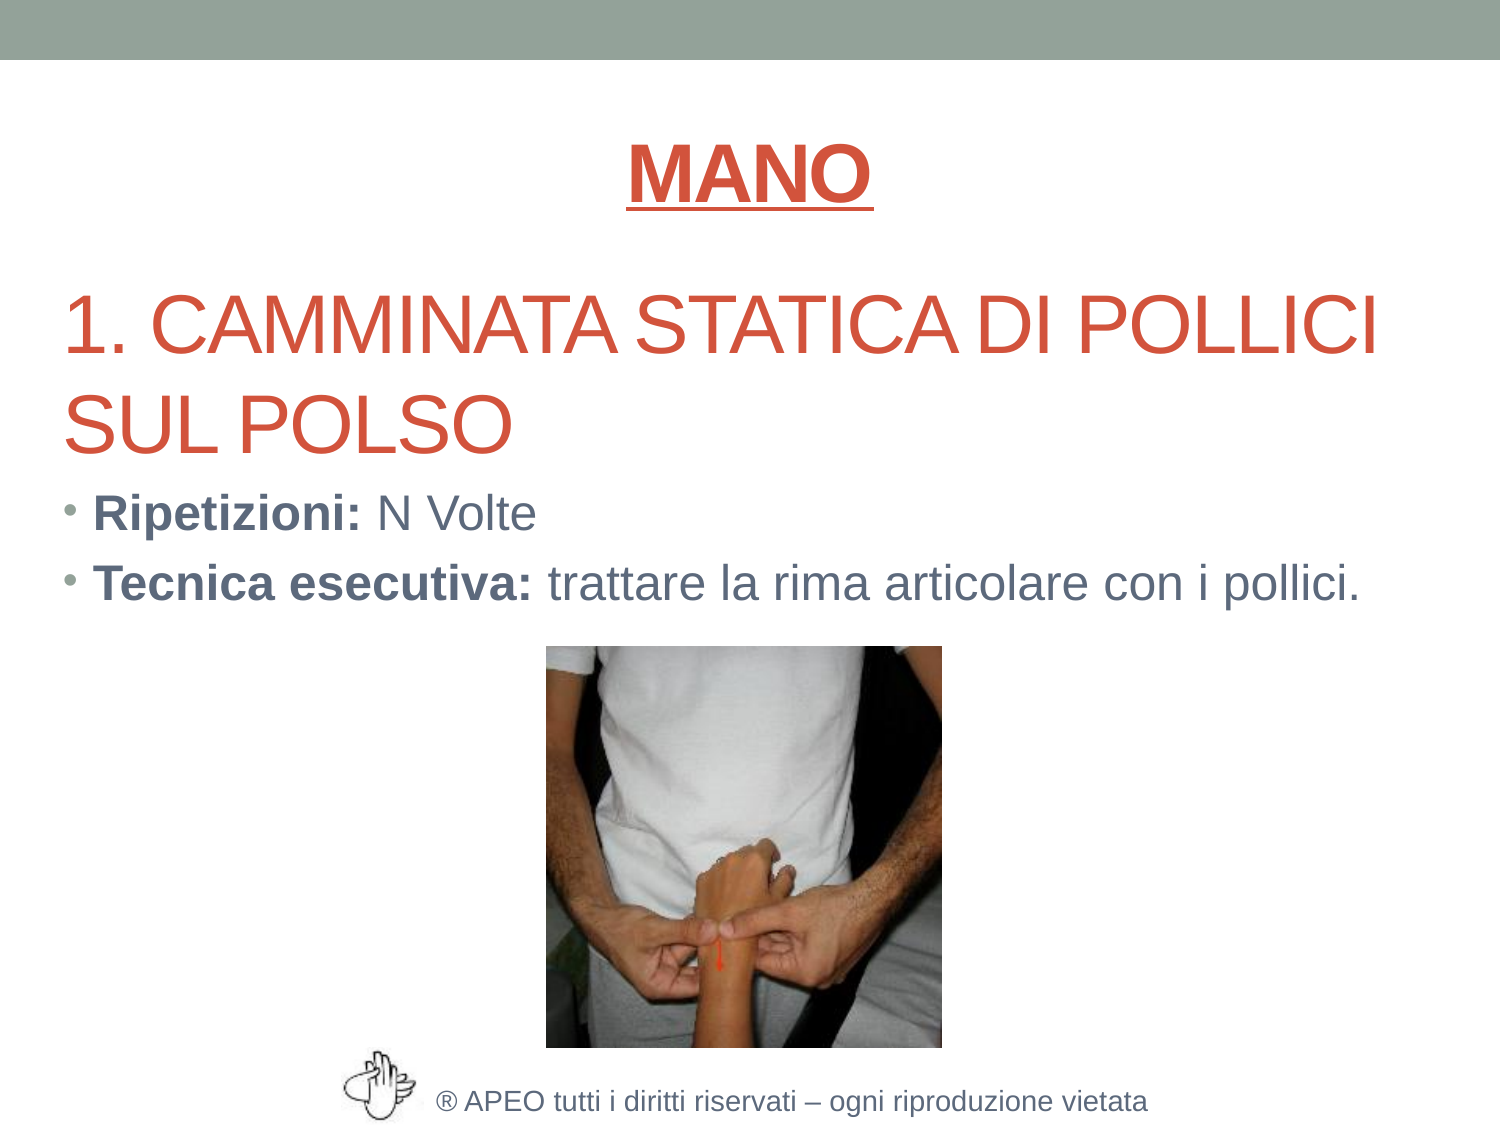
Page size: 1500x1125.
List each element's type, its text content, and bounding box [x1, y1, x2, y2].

picture [545, 646, 943, 1049]
picture [341, 1063, 424, 1125]
list 1. CAMMINATA STATICA DI POLLICI SUL POLSO Ripetizioni: N Volte Tecnica esecutiva: trattare la rima articolare con i pollici. [47, 262, 1398, 1063]
title MANO [75, 87, 1425, 250]
